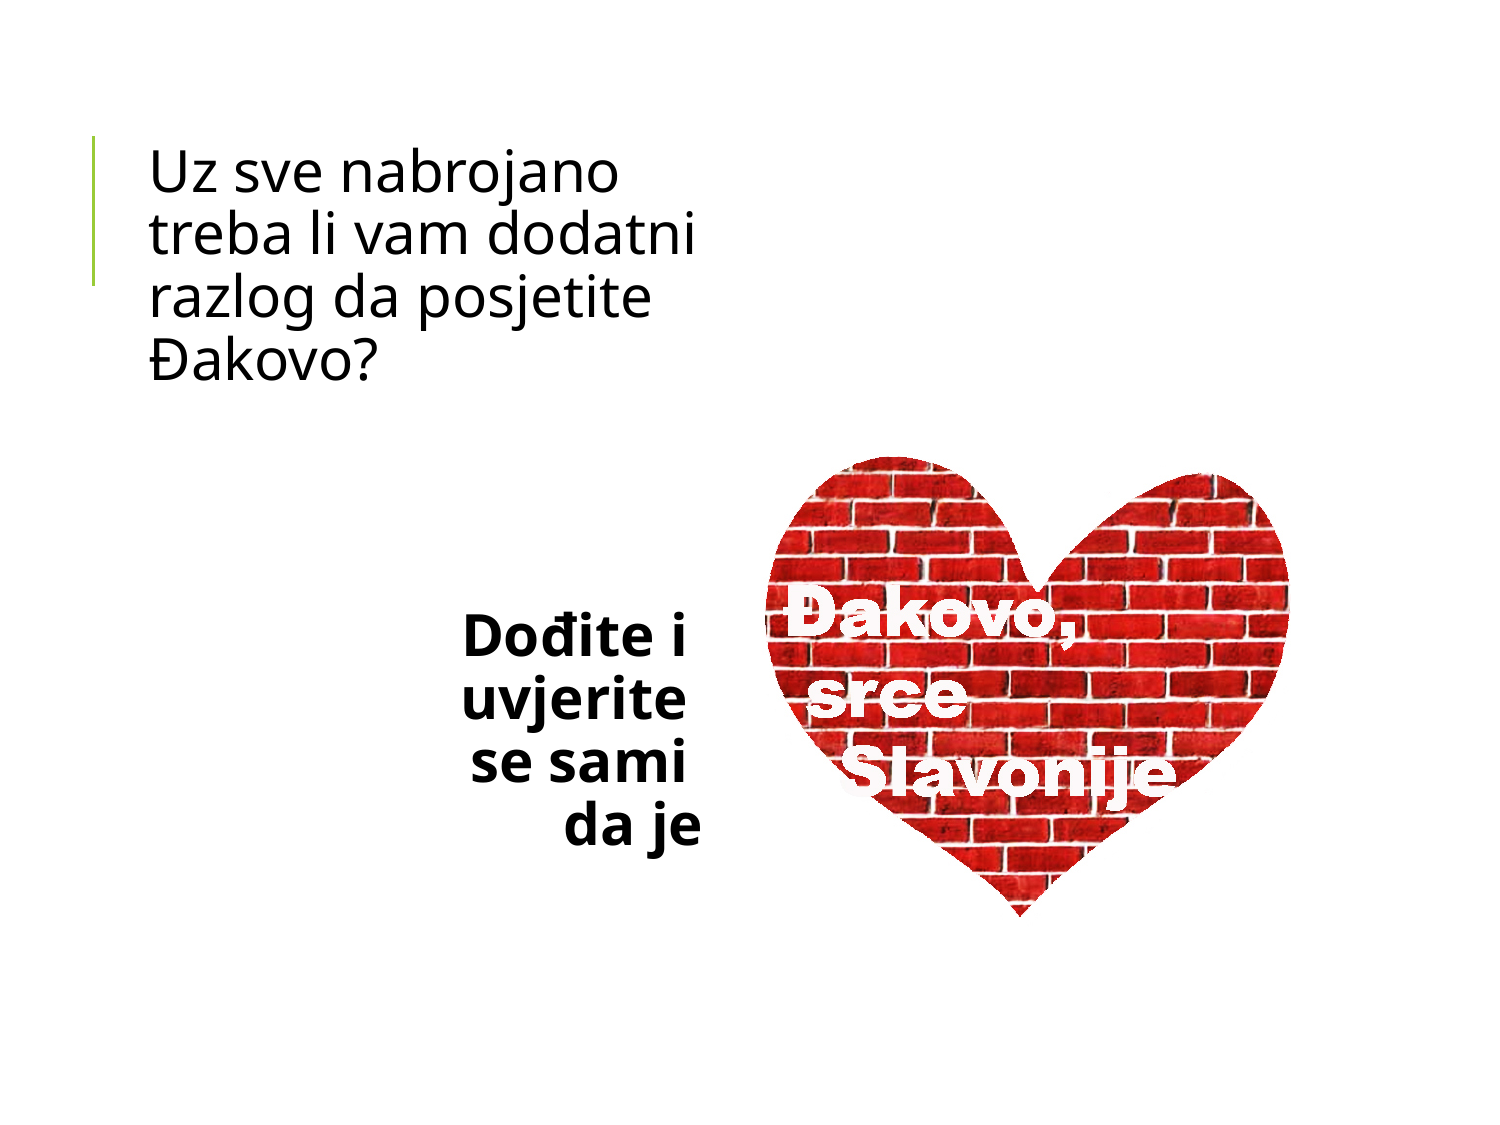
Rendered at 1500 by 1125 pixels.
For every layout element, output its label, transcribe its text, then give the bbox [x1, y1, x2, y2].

list Uz sve nabrojano treba li vam dodatni razlog da posjetite Đakovo? Dođite i uvjerite se sami da je [126, 134, 711, 1035]
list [736, 412, 1323, 998]
